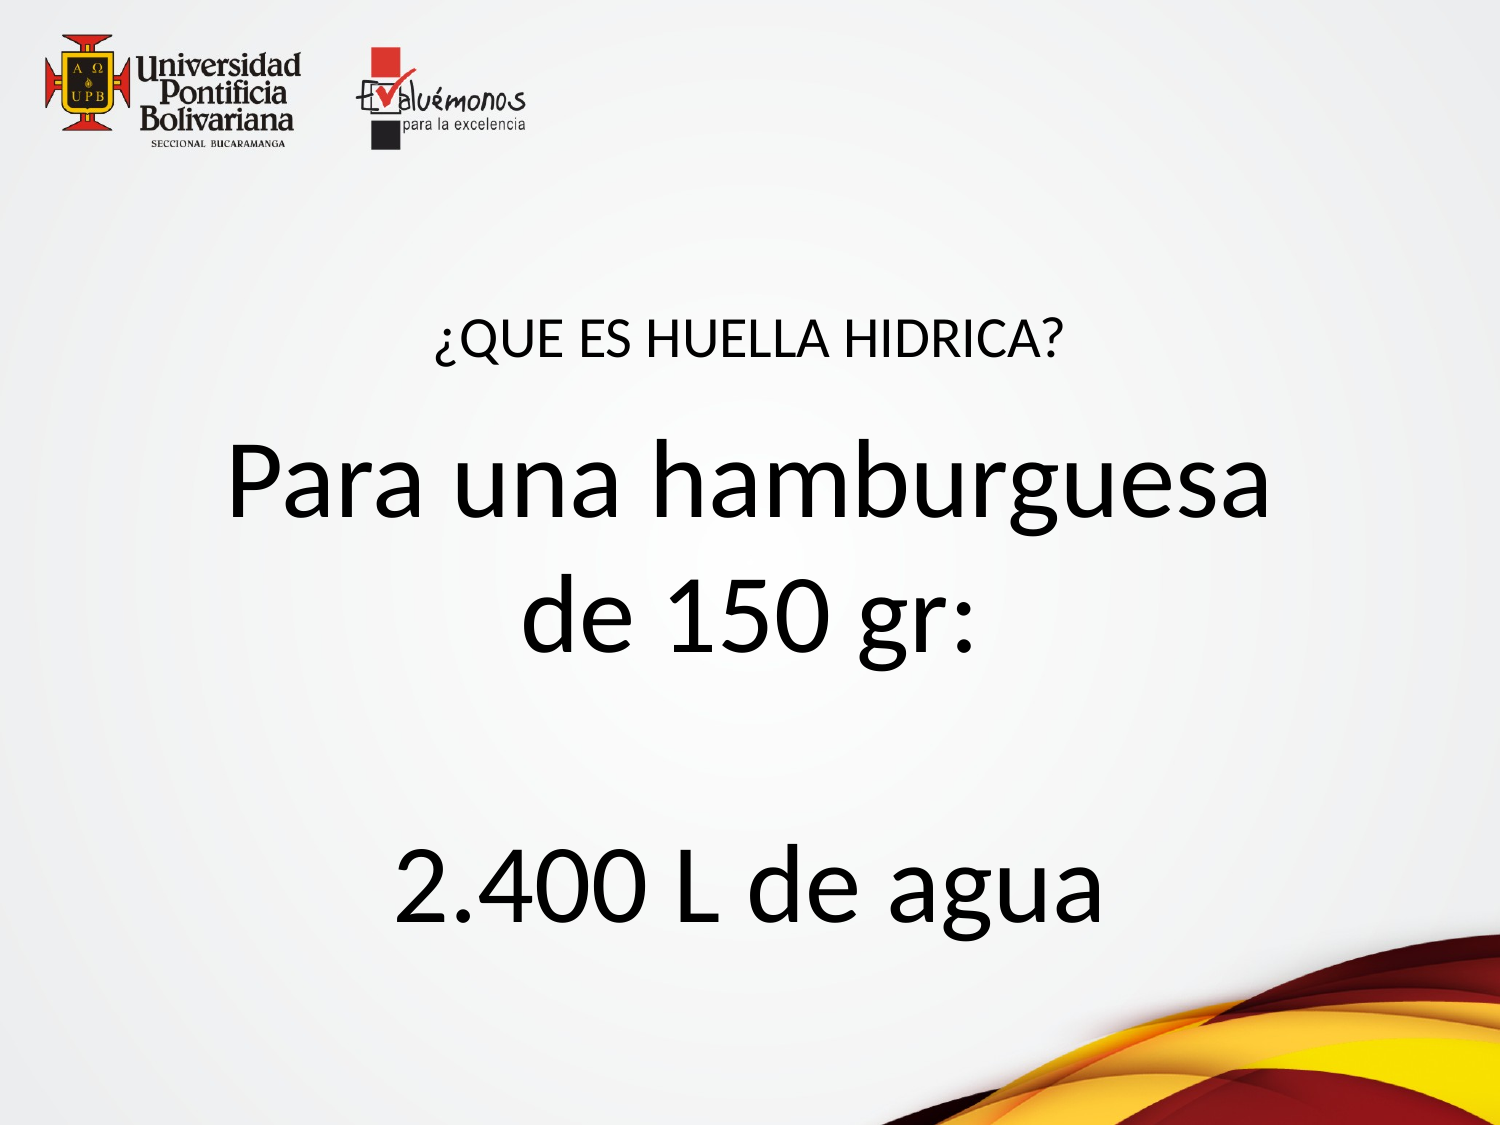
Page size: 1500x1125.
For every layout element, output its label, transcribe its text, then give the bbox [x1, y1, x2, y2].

list ¿QUE ES HUELLA HIDRICA? [103, 299, 1397, 1014]
picture [0, 0, 1500, 1125]
text_box Para una hamburguesa de 150 gr: 2.400 L de agua [142, 397, 1358, 953]
